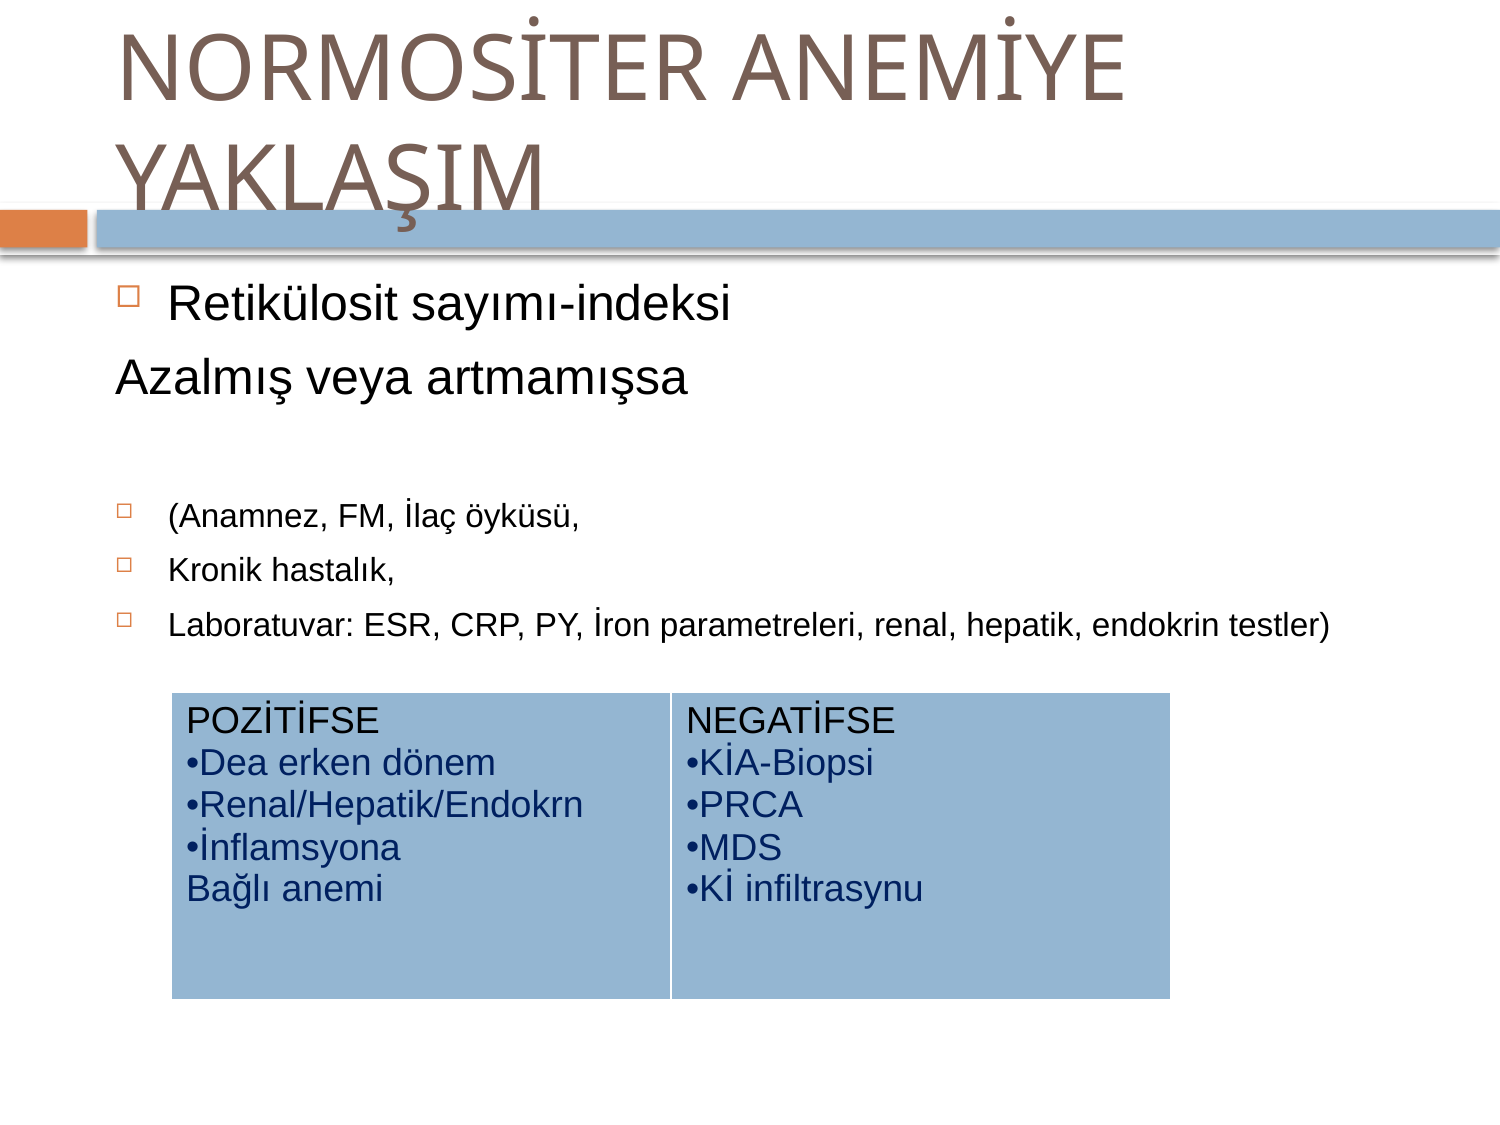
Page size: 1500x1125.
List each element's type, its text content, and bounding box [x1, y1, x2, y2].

table_header NEGATİFSE KİA-Biopsi PRCA MDS Kİ infiltrasynu [672, 693, 1170, 999]
title NORMOSİTER ANEMİYE YAKLAŞIM [100, 37, 1439, 201]
table_header POZİTİFSE Dea erken dönem Renal/Hepatik/Endokrn İnflamsyona Bağlı anemi [172, 693, 670, 999]
list Retikülosit sayımı-indeksi Azalmış veya artmamışsa (Anamnez, FM, İlaç öyküsü, Kronik hastalık, Laboratuvar: ESR, CRP, PY, İron parametreleri, renal, hepatik, endokrin testler) [100, 262, 1439, 1001]
